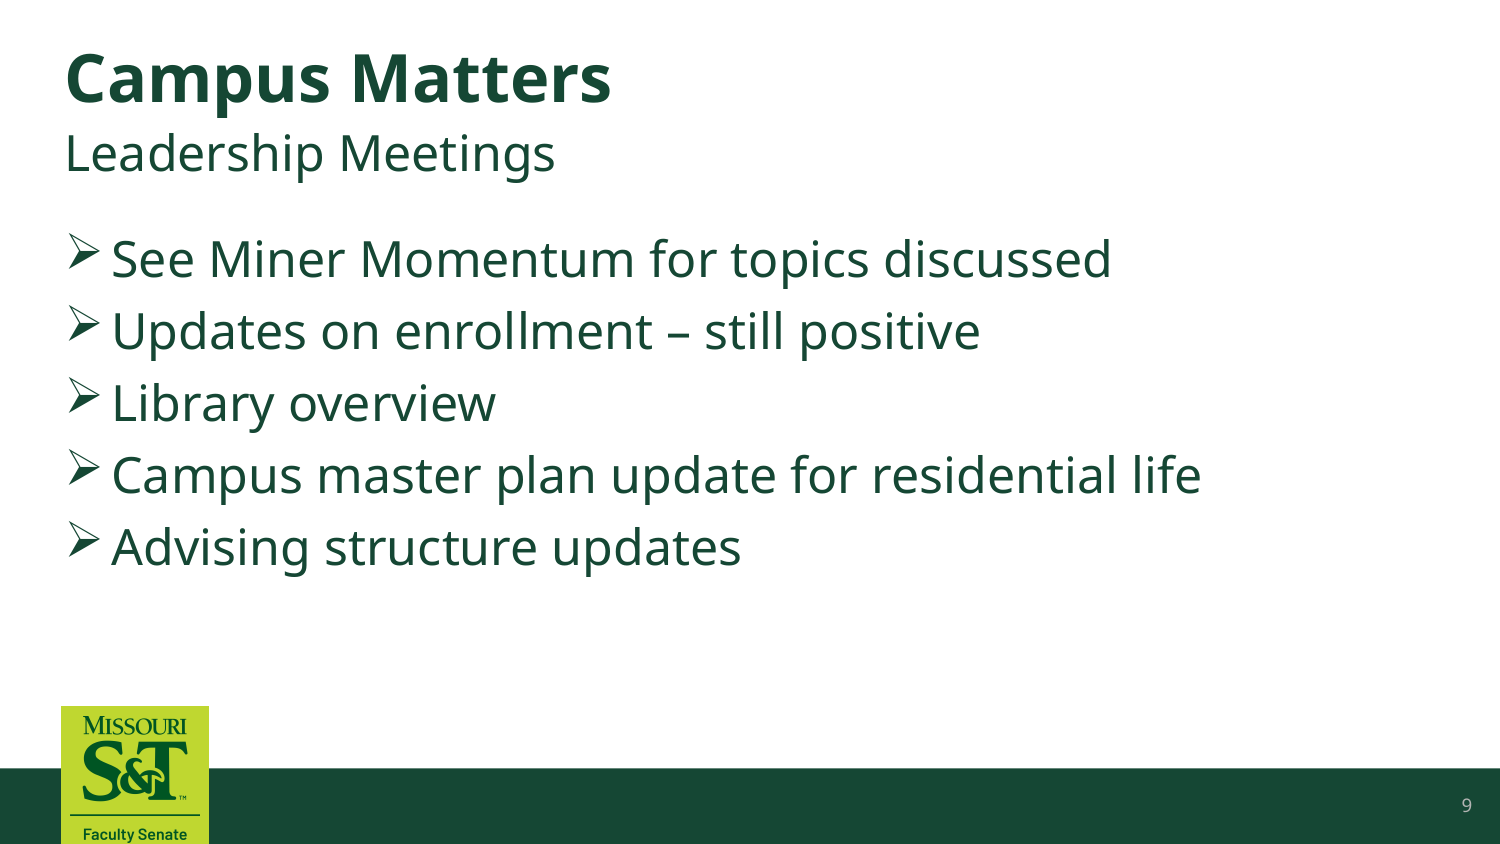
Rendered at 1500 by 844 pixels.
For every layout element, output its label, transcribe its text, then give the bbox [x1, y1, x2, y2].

title Campus Matters [64, 45, 1436, 111]
slide_number 9 [1399, 784, 1488, 830]
subtitle Leadership Meetings [64, 121, 1436, 173]
list See Miner Momentum for topics discussed Updates on enrollment – still positive Library overview Campus master plan update for residential life Advising structure updates [64, 215, 1436, 708]
